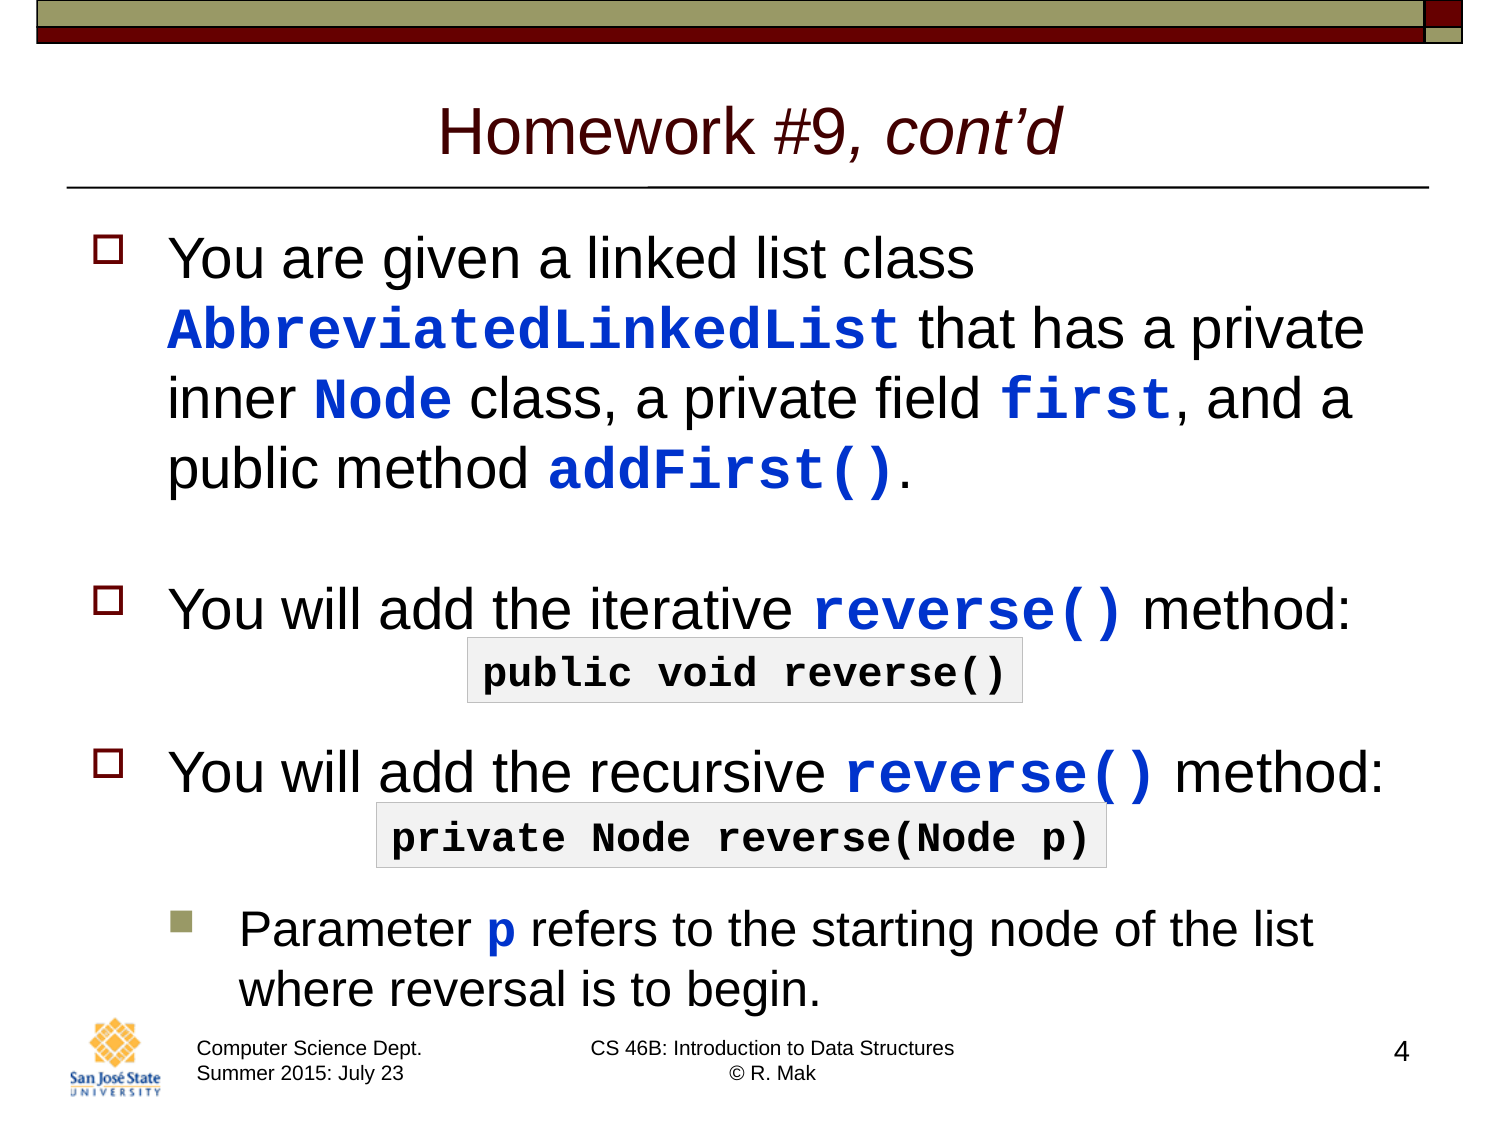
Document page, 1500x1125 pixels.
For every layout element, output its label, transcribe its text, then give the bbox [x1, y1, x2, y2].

picture [60, 1012, 166, 1112]
text_box private Node reverse(Node p) [376, 802, 1107, 868]
list You are given a linked list class AbbreviatedLinkedList that has a private inner Node class, a private field first, and a public method addFirst(). You will add the iterative reverse() method: You will add the recursive reverse() method: Parameter p refers to the starting node of the list where reversal is to begin. [75, 212, 1425, 1006]
text_box public void reverse() [467, 637, 1023, 703]
slide_number 4 [1112, 1025, 1425, 1100]
title Homework #9, cont’d [75, 67, 1425, 175]
